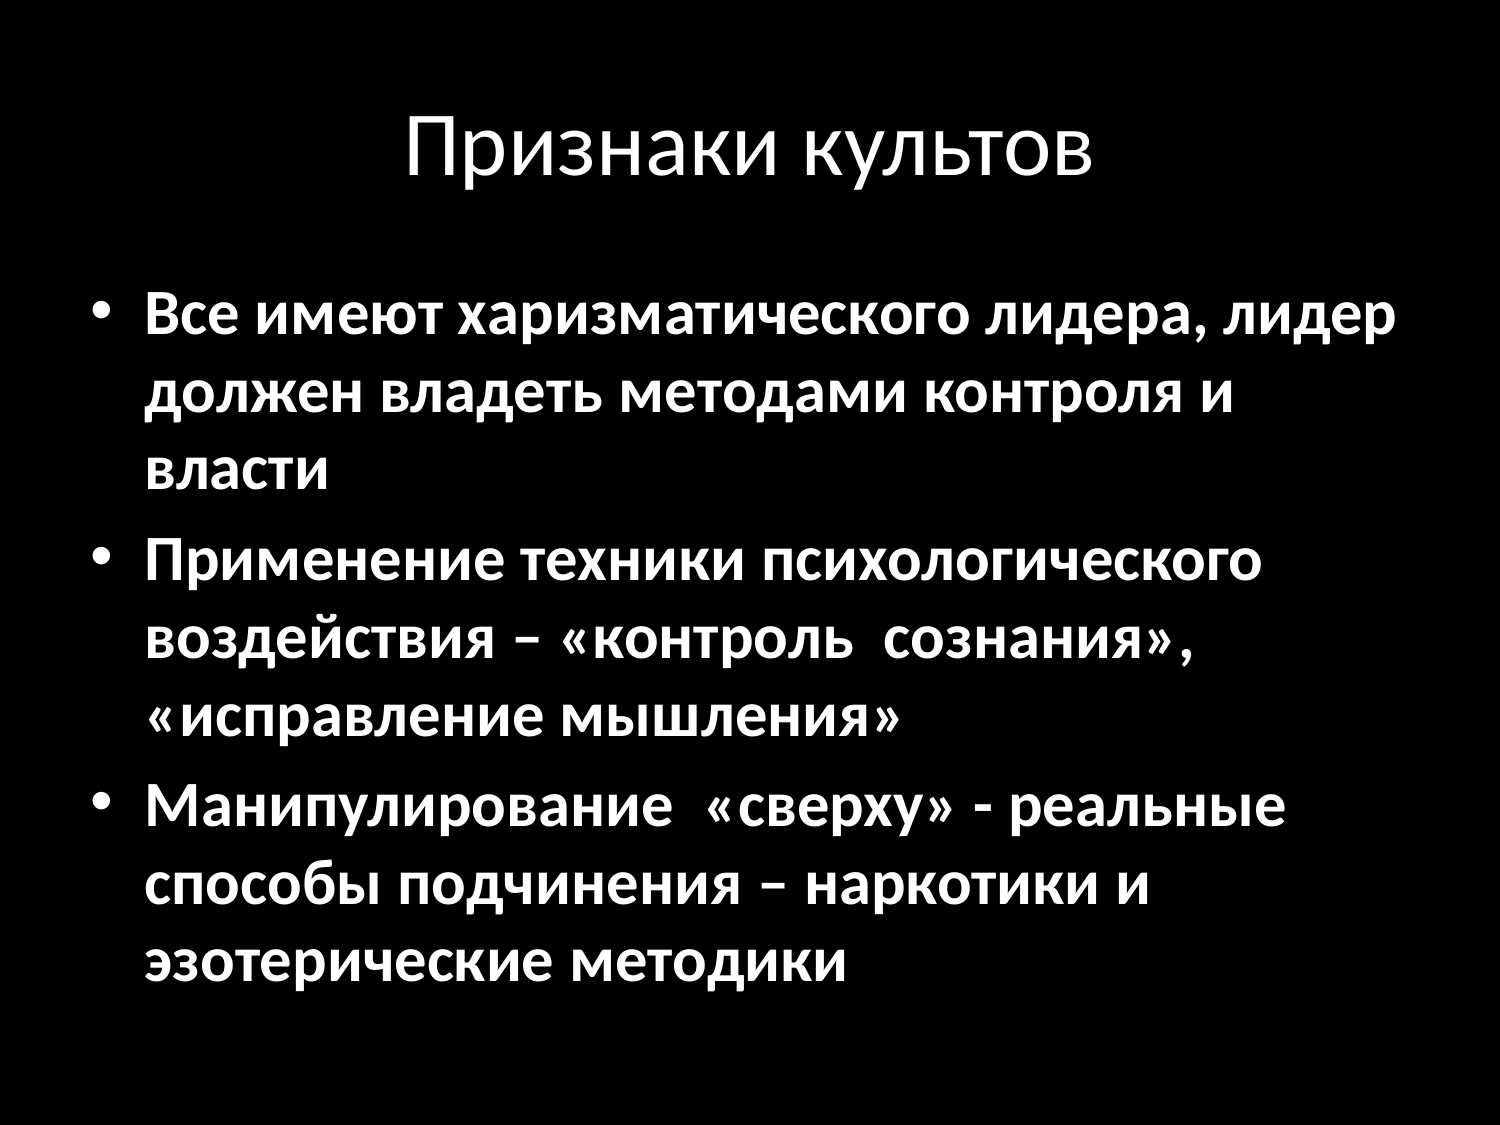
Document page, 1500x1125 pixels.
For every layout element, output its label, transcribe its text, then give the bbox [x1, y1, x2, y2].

list Все имеют харизматического лидера, лидер должен владеть методами контроля и власти Применение техники психологического воздействия – «контроль сознания», «исправление мышления» Манипулирование «сверху» - реальные способы подчинения – наркотики и эзотерические методики [75, 262, 1425, 1005]
title Признаки культов [75, 45, 1425, 233]
